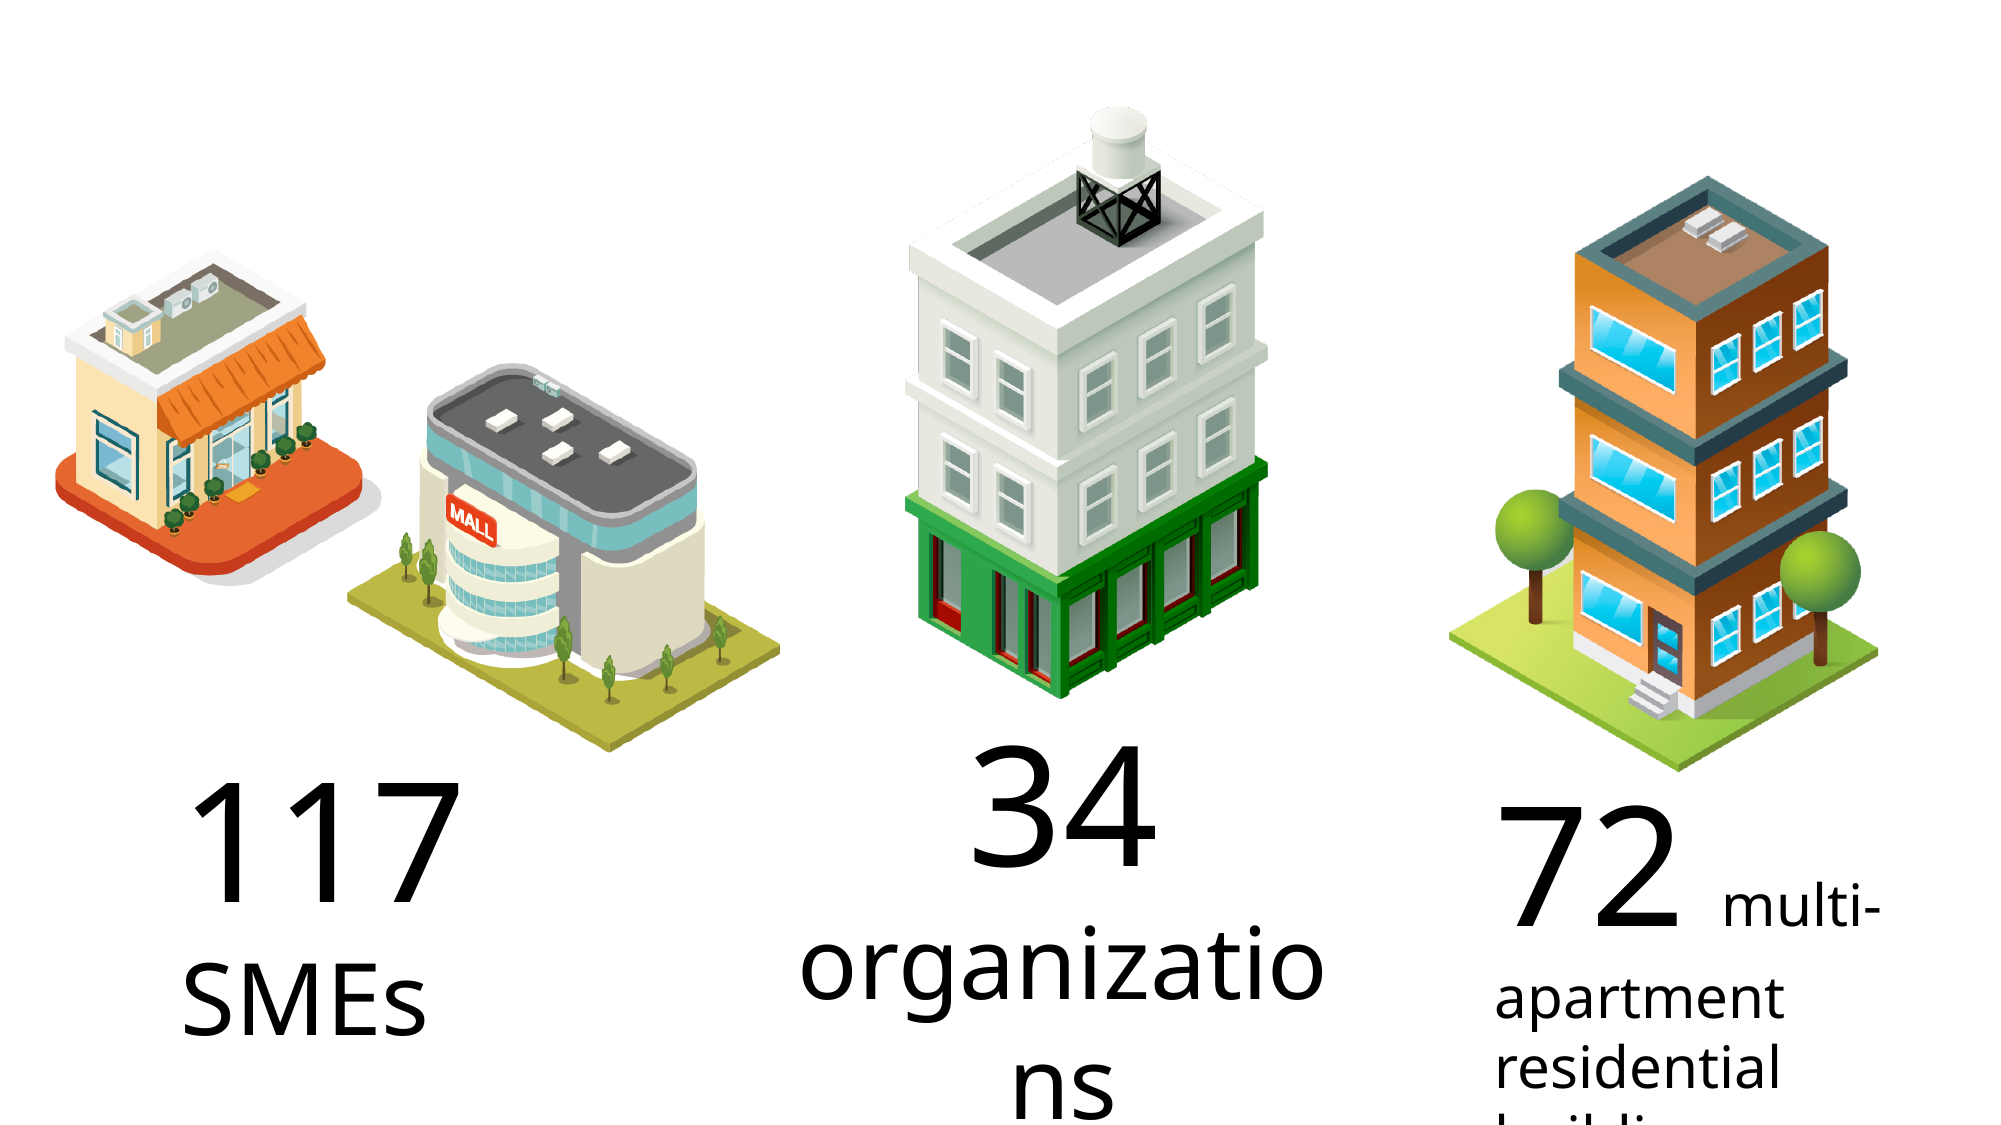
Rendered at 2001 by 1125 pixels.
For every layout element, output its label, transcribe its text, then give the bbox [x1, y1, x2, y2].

picture [1436, 148, 1898, 793]
picture [54, 247, 780, 753]
text_box 117 SMEs [165, 761, 650, 1063]
text_box 72 multi-apartment residential buildings [1480, 752, 2000, 1125]
text_box 34 organizations [760, 692, 1367, 1125]
picture [905, 105, 1268, 699]
